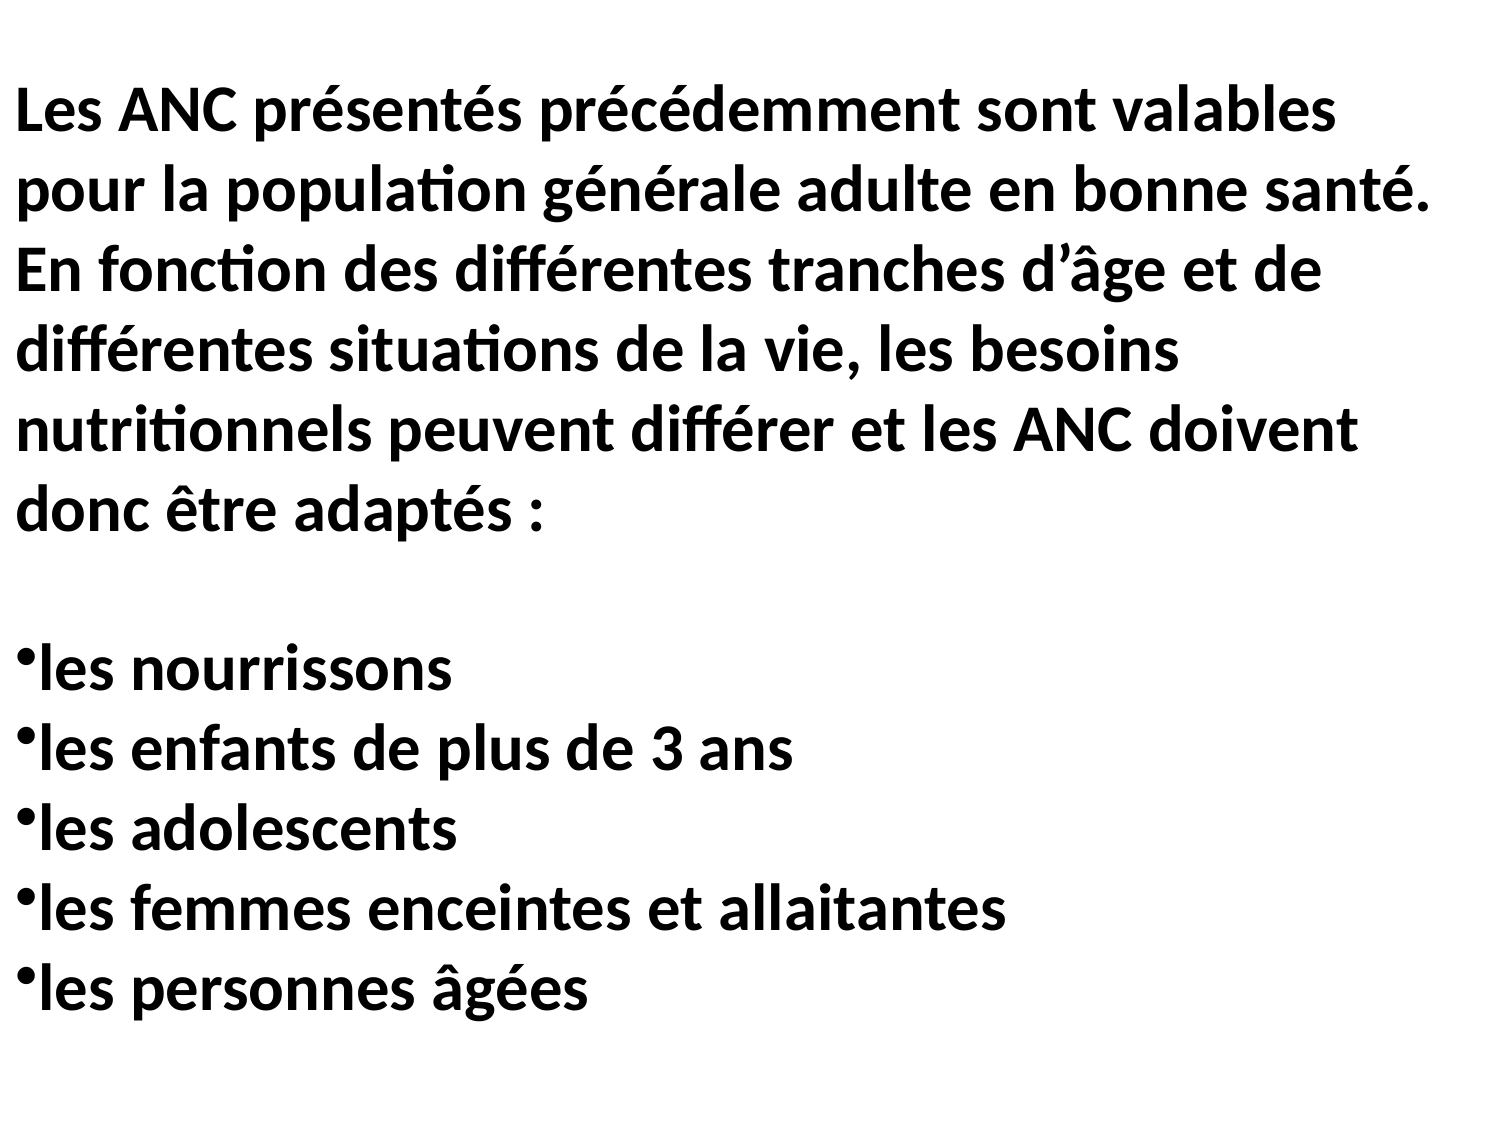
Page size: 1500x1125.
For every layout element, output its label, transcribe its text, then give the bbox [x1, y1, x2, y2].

text_box Les ANC présentés précédemment sont valables pour la population générale adulte en bonne santé. En fonction des différentes tranches d’âge et de différentes situations de la vie, les besoins nutritionnels peuvent différer et les ANC doivent donc être adaptés : les nourrissons les enfants de plus de 3 ans les adolescents les femmes enceintes et allaitantes les personnes âgées [0, 56, 1498, 1032]
